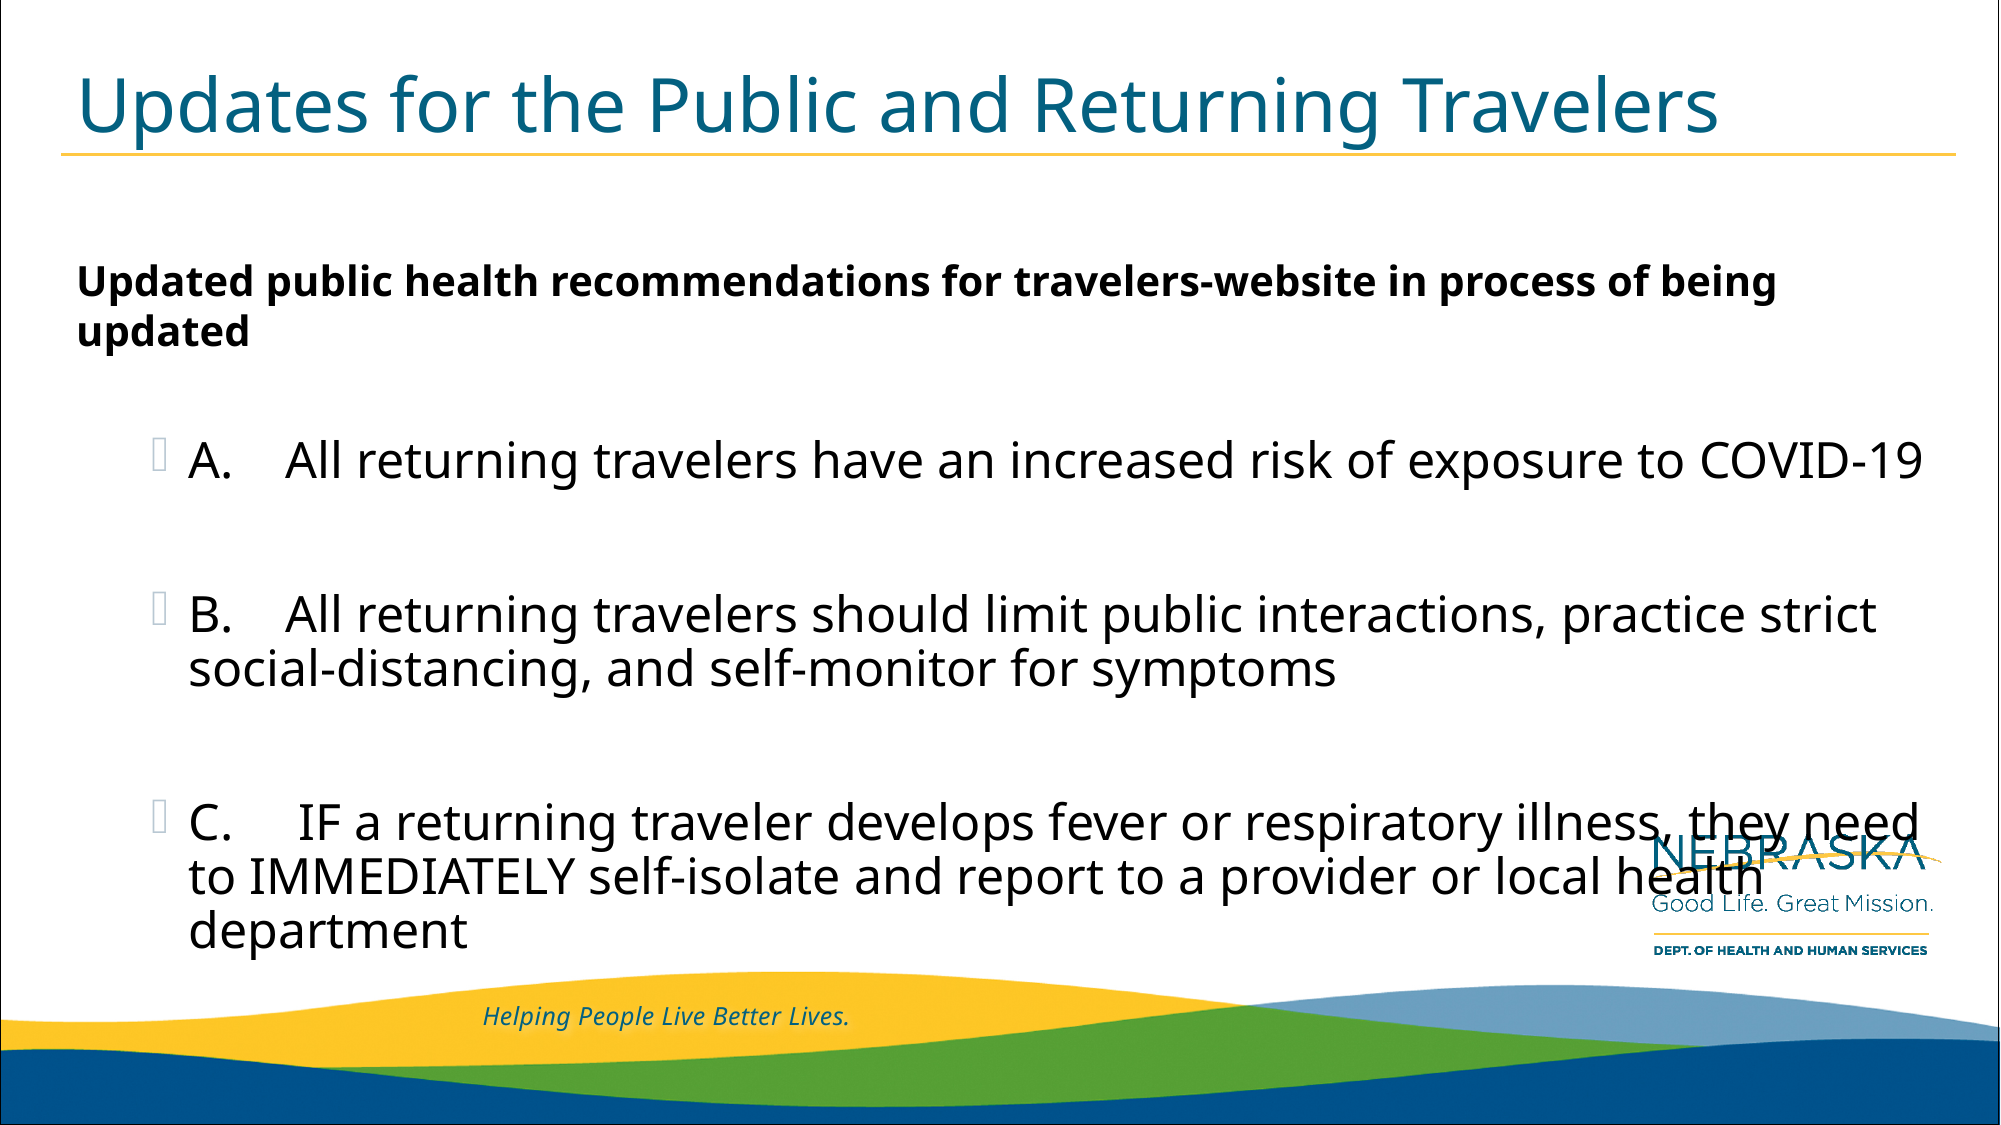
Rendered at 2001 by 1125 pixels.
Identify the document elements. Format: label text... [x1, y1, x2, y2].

picture [1, 0, 1998, 1124]
list Updated public health recommendations for travelers-website in process of being updated A. All returning travelers have an increased risk of exposure to COVID-19 B. All returning travelers should limit public interactions, practice strict social-distancing, and self-monitor for symptoms C. IF a returning traveler develops fever or respiratory illness, they need to IMMEDIATELY self-isolate and report to a provider or local health department [61, 176, 1957, 1007]
title Updates for the Public and Returning Travelers [61, 59, 1957, 175]
